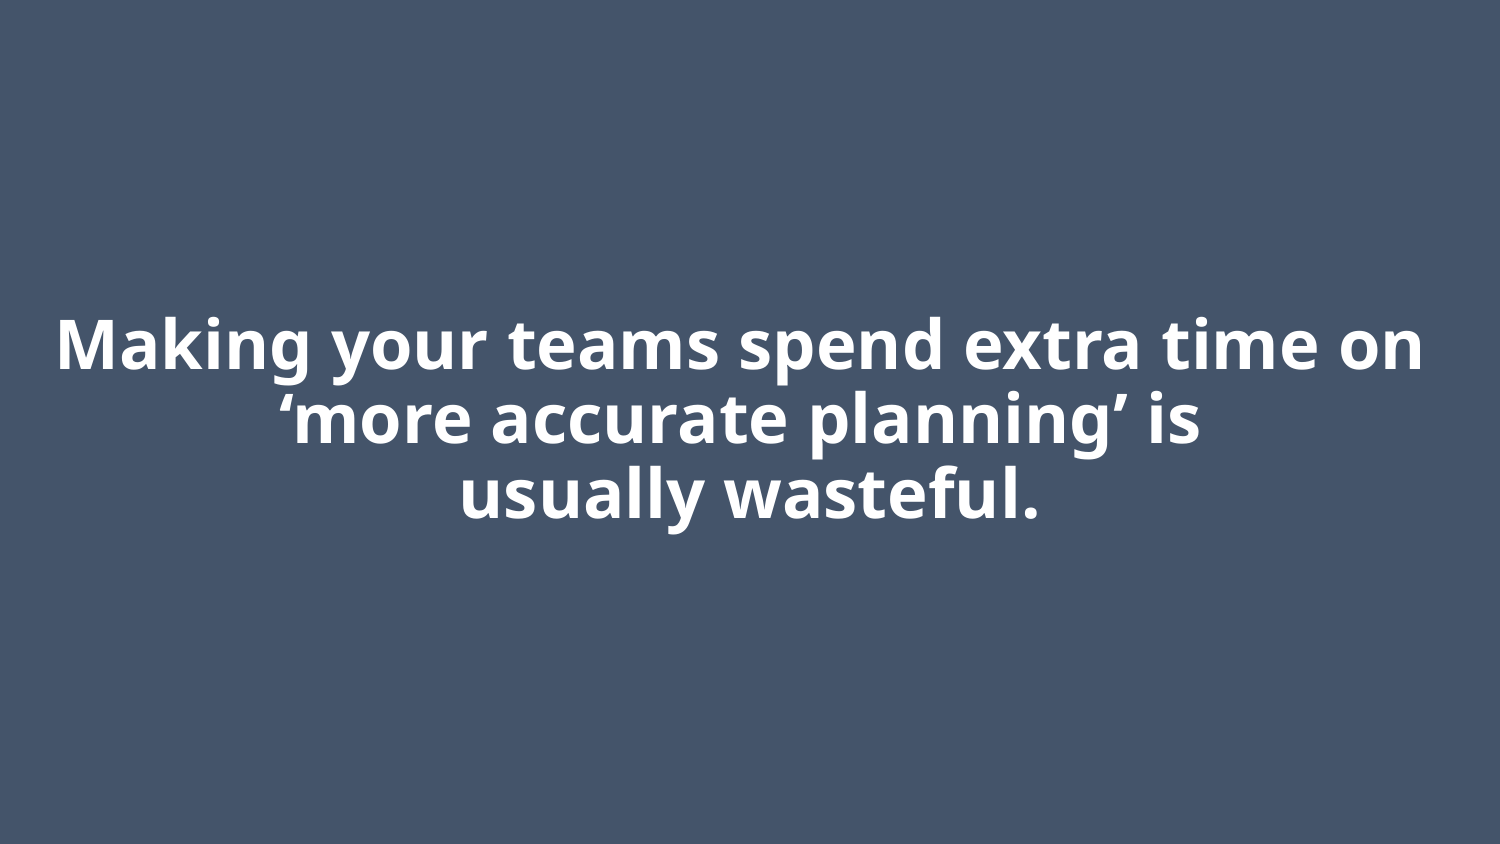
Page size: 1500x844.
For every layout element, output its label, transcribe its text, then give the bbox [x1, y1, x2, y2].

title Making your teams spend extra time on ‘more accurate planning’ is usually wasteful. [0, 0, 1500, 844]
